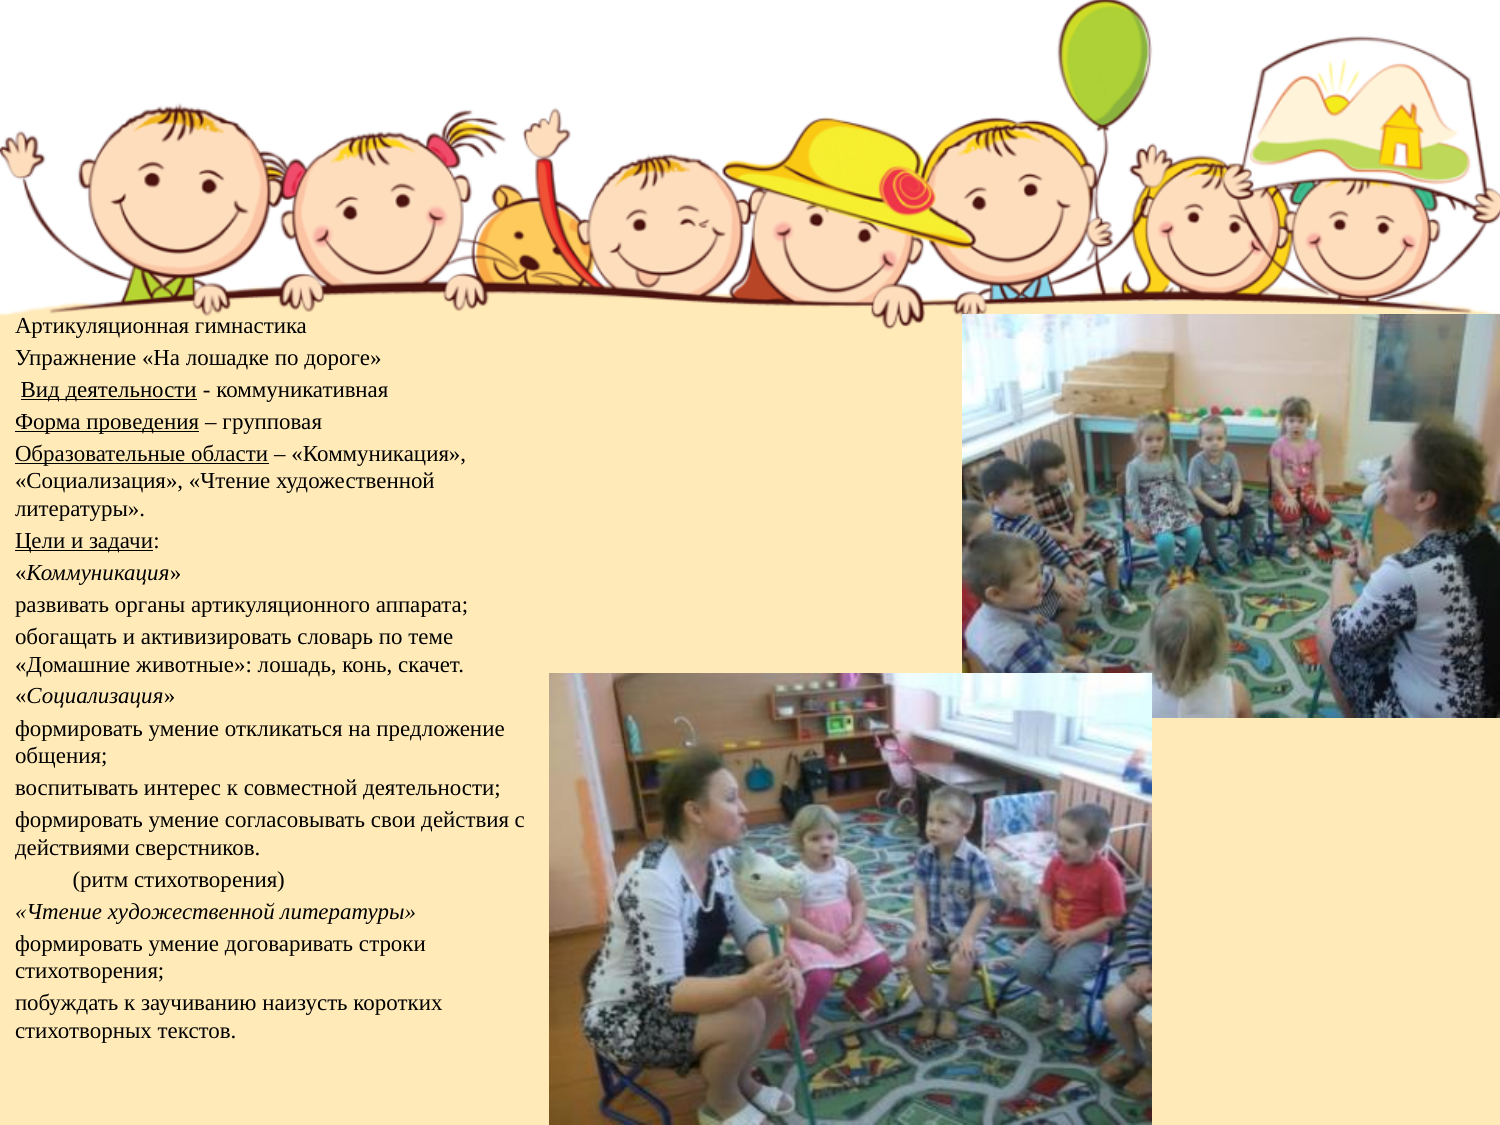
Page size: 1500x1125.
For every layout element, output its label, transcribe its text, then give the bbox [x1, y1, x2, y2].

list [962, 314, 1500, 718]
list Артикуляционная гимнастика Упражнение «На лошадке по дороге» Вид деятельности - коммуникативная Форма проведения – групповая Образовательные области – «Коммуникация», «Социализация», «Чтение художественной литературы». Цели и задачи: «Коммуникация» развивать органы артикуляционного аппарата; обогащать и активизировать словарь по теме «Домашние животные»: лошадь, конь, скачет. «Социализация» формировать умение откликаться на предложение общения; воспитывать интерес к совместной деятельности; формировать умение согласовывать свои действия с действиями сверстников. (ритм стихотворения) «Чтение художественной литературы» формировать умение договаривать строки стихотворения; побуждать к заучиванию наизусть коротких стихотворных текстов. [0, 302, 569, 1125]
picture [0, 0, 1500, 1125]
